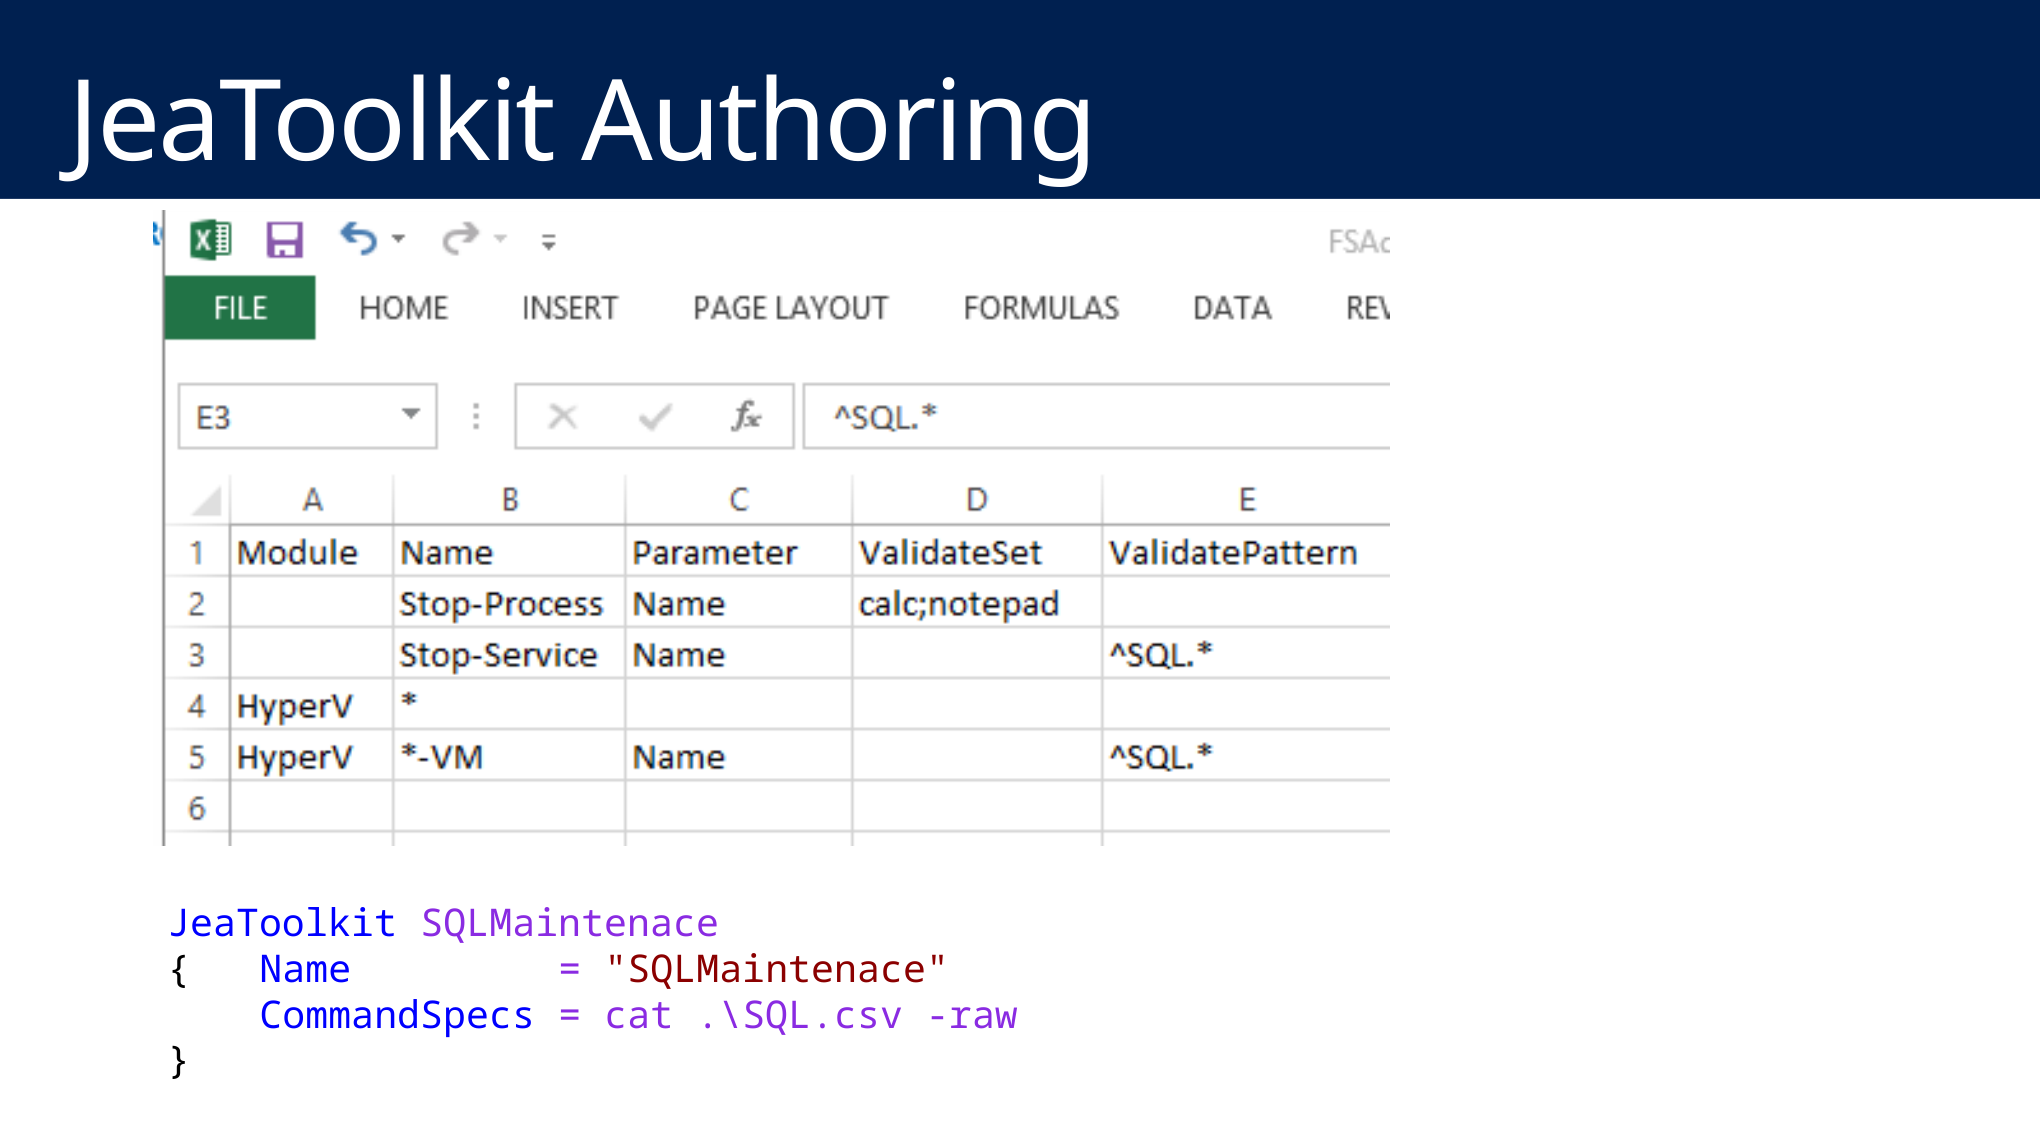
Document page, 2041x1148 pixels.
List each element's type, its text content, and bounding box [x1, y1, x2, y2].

picture [152, 210, 1390, 846]
title JeaToolkit Authoring [45, 48, 1996, 199]
text_box JeaToolkit SQLMaintenace { Name = "SQLMaintenace" CommandSpecs = cat .\SQL.csv -raw } [129, 890, 1150, 1135]
